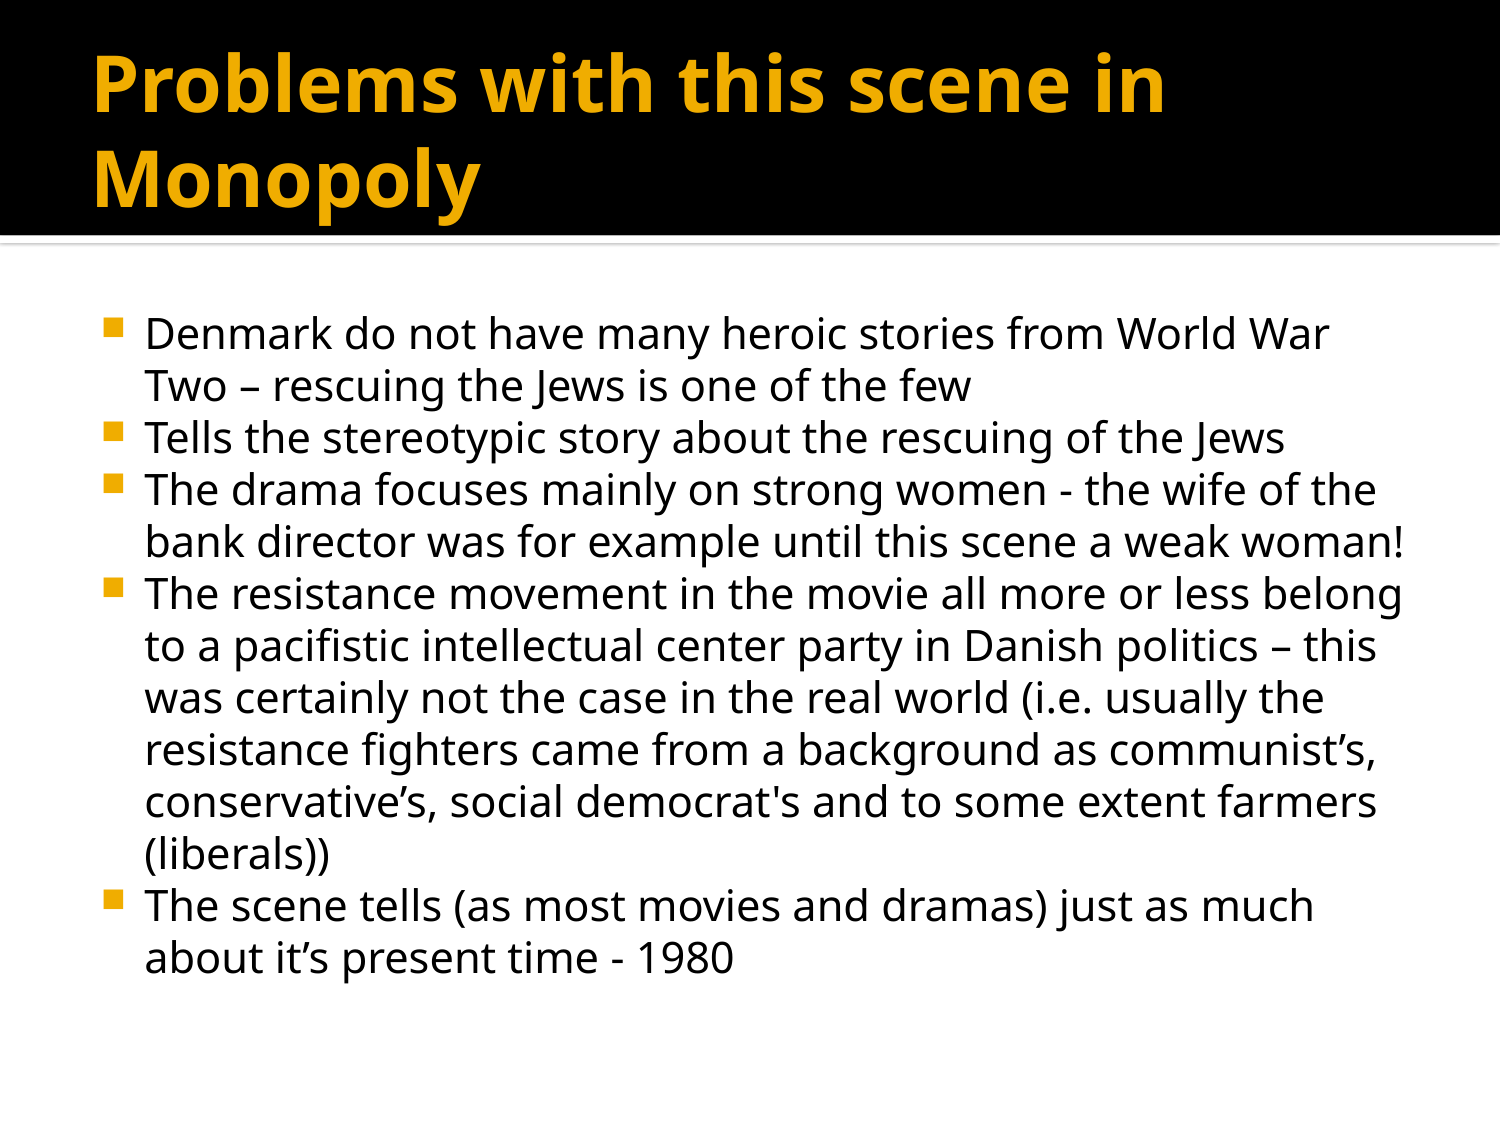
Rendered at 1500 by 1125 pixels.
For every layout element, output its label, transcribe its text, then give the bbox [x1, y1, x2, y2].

list Denmark do not have many heroic stories from World War Two – rescuing the Jews is one of the few Tells the stereotypic story about the rescuing of the Jews The drama focuses mainly on strong women - the wife of the bank director was for example until this scene a weak woman! The resistance movement in the movie all more or less belong to a pacifistic intellectual center party in Danish politics – this was certainly not the case in the real world (i.e. usually the resistance fighters came from a background as communist’s, conservative’s, social democrat's and to some extent farmers (liberals)) The scene tells (as most movies and dramas) just as much about it’s present time - 1980 [75, 291, 1425, 1050]
title Problems with this scene in Monopoly [75, 25, 1425, 231]
